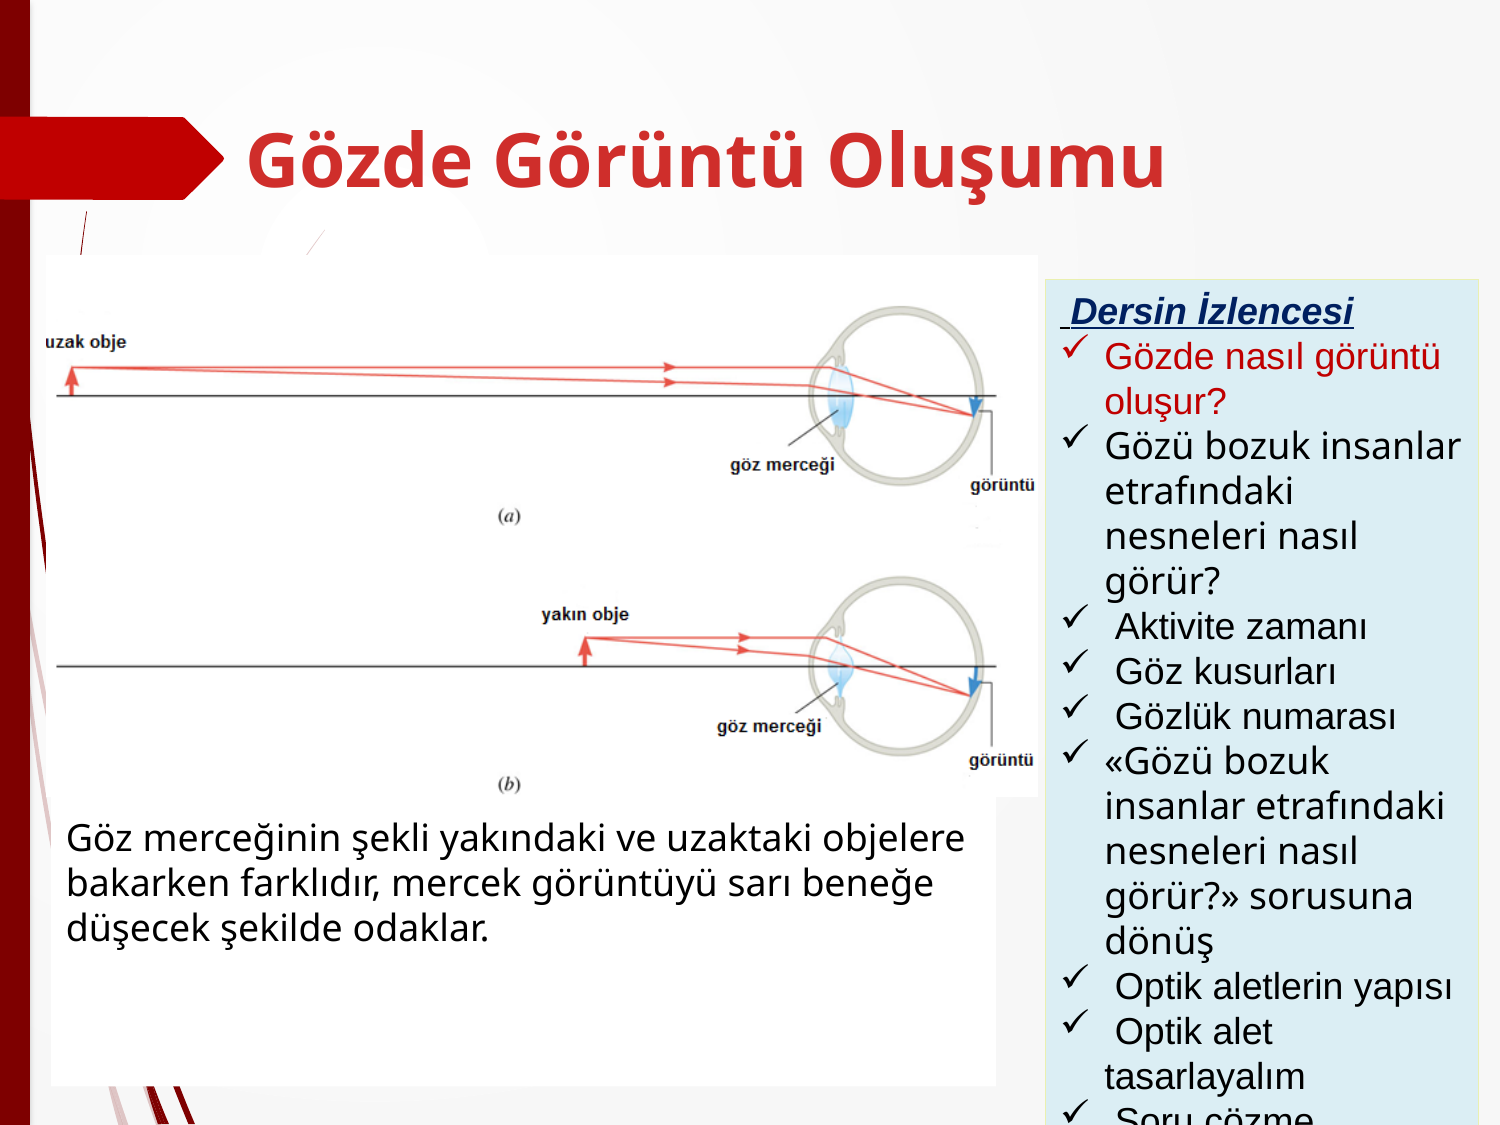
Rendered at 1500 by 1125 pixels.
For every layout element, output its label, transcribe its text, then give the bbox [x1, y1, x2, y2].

text_box Göz merceğinin şekli yakındaki ve uzaktaki objelere bakarken farklıdır, mercek görüntüyü sarı beneğe düşecek şekilde odaklar. [51, 807, 996, 1087]
picture [46, 255, 1038, 798]
text_box Gözde Görüntü Oluşumu [230, 104, 1301, 211]
text_box Dersin İzlencesi Gözde nasıl görüntü oluşur? Gözü bozuk insanlar etrafındaki nesneleri nasıl görür? Aktivite zamanı Göz kusurları Gözlük numarası «Gözü bozuk insanlar etrafındaki nesneleri nasıl görür?» sorusuna dönüş Optik aletlerin yapısı Optik alet tasarlayalım Soru çözme Günün özeti [1045, 279, 1479, 1125]
